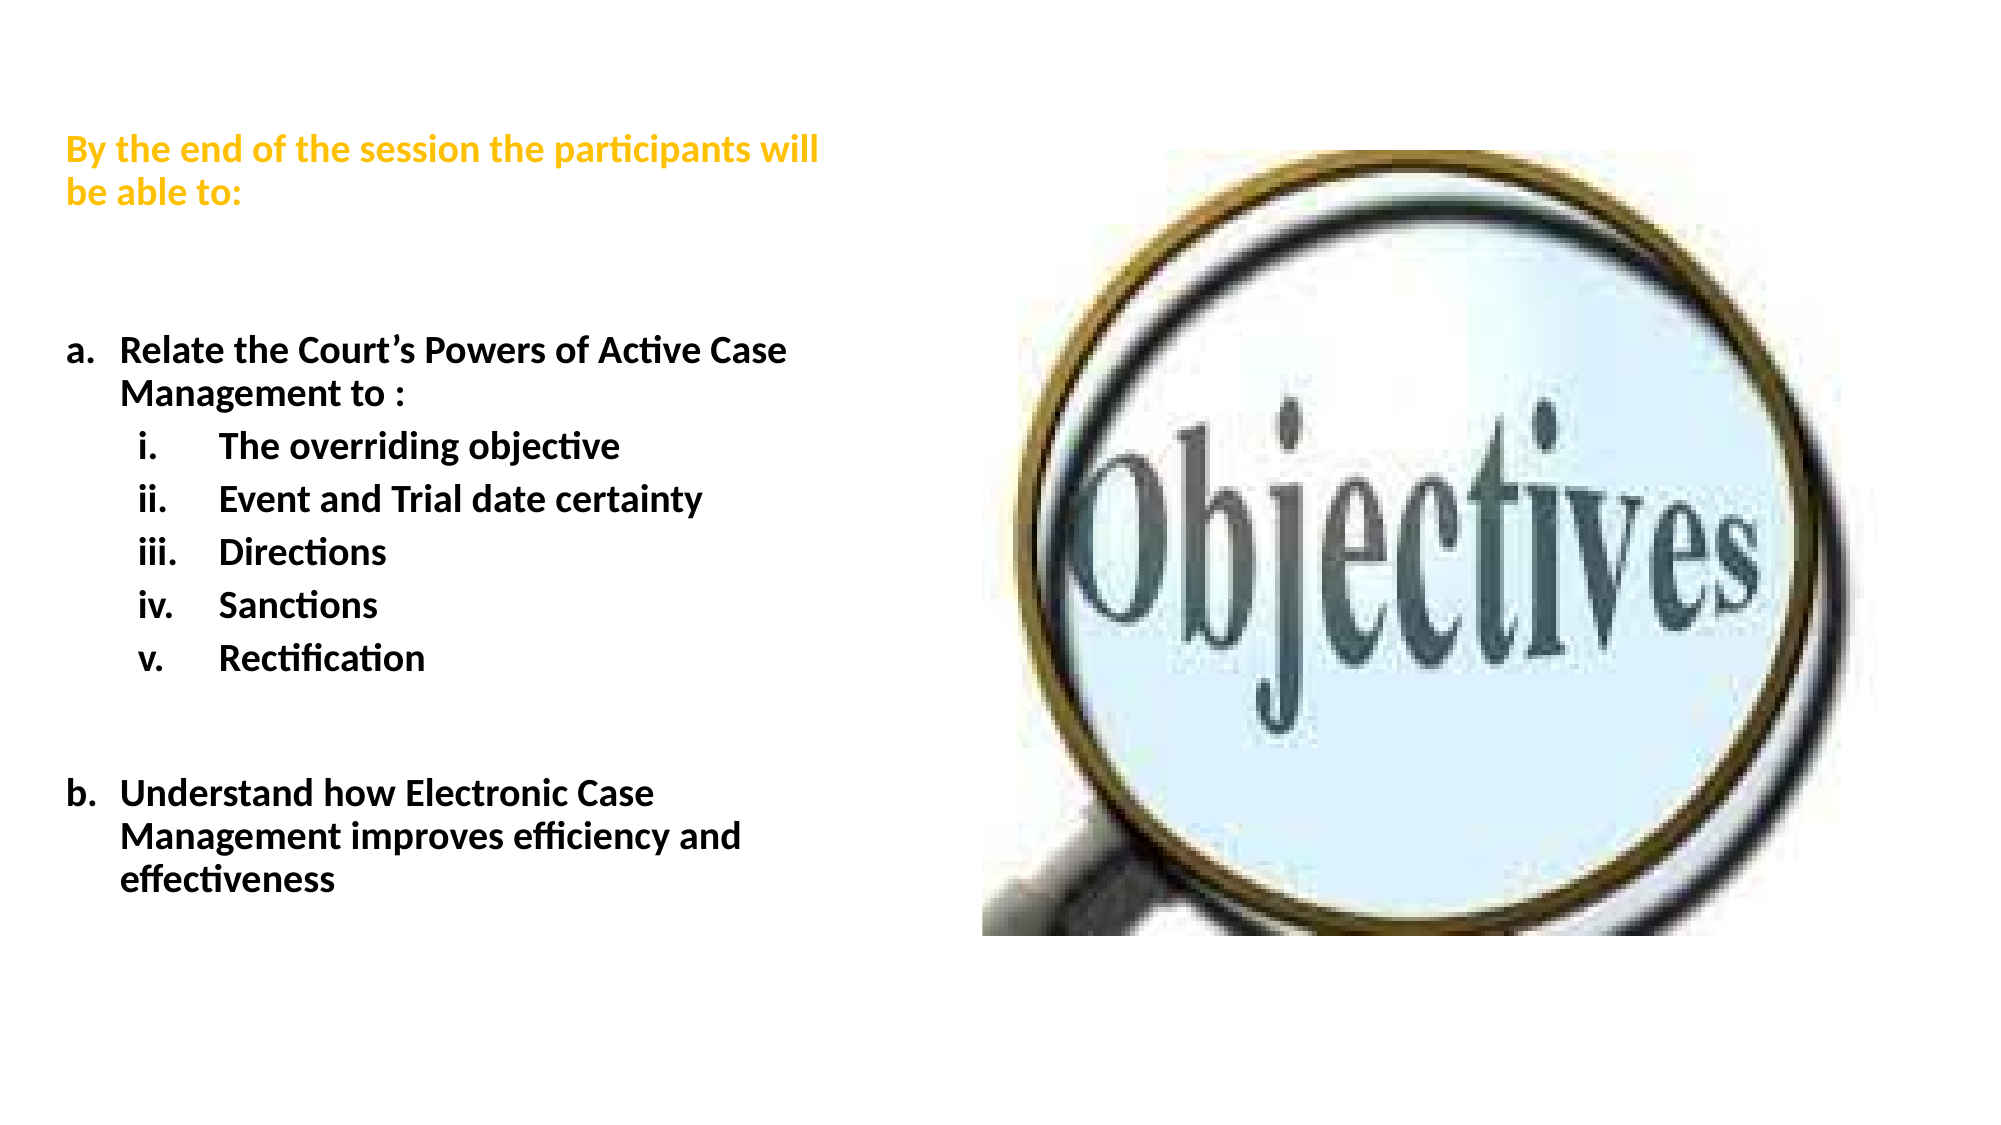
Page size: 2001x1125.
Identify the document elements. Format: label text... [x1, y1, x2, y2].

list By the end of the session the participants will be able to: Relate the Court’s Powers of Active Case Management to : The overriding objective Event and Trial date certainty Directions Sanctions Rectification Understand how Electronic Case Management improves efficiency and effectiveness [50, 57, 871, 910]
picture [982, 150, 1906, 936]
